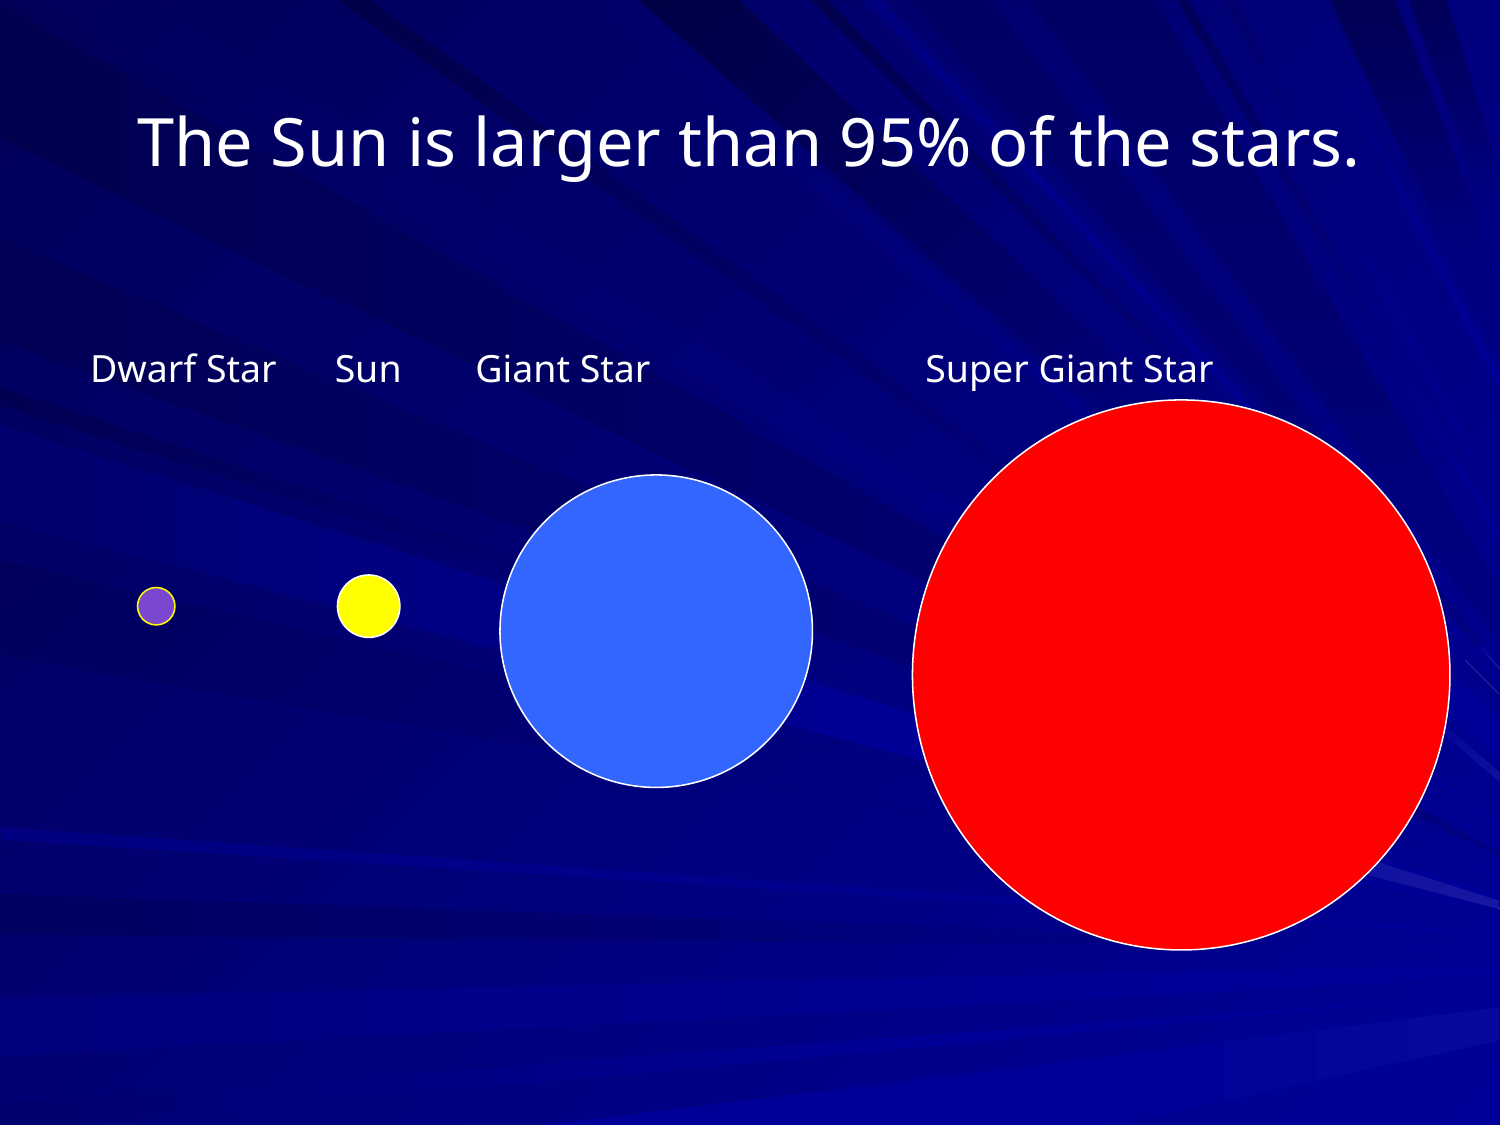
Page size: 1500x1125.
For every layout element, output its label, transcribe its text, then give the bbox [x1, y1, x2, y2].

list Dwarf Star Sun Giant Star Super Giant Star [74, 337, 1426, 969]
title The Sun is larger than 95% of the stars. [74, 45, 1426, 234]
text_box [337, 574, 400, 638]
text_box [137, 587, 175, 625]
text_box [499, 474, 813, 788]
text_box [912, 399, 1450, 950]
